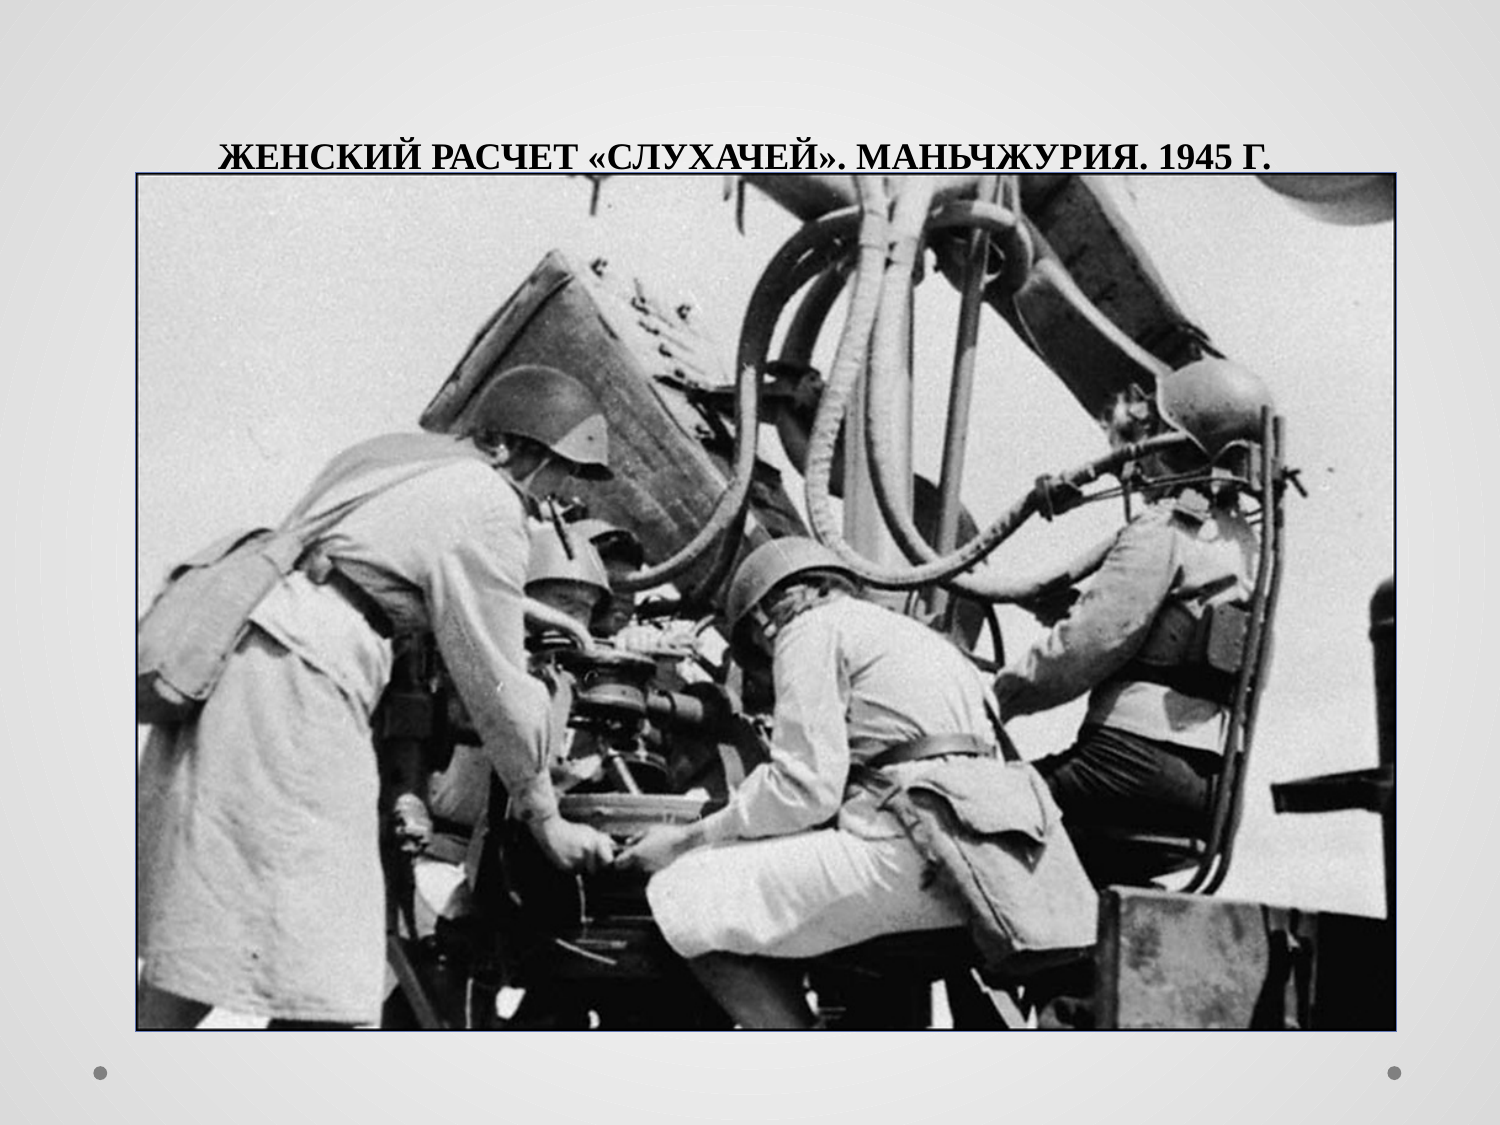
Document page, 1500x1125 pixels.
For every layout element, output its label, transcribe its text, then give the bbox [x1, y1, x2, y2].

picture [135, 172, 1397, 1032]
title Женский расчет «слухачей». Маньчжурия. 1945 г. [75, 0, 1425, 185]
